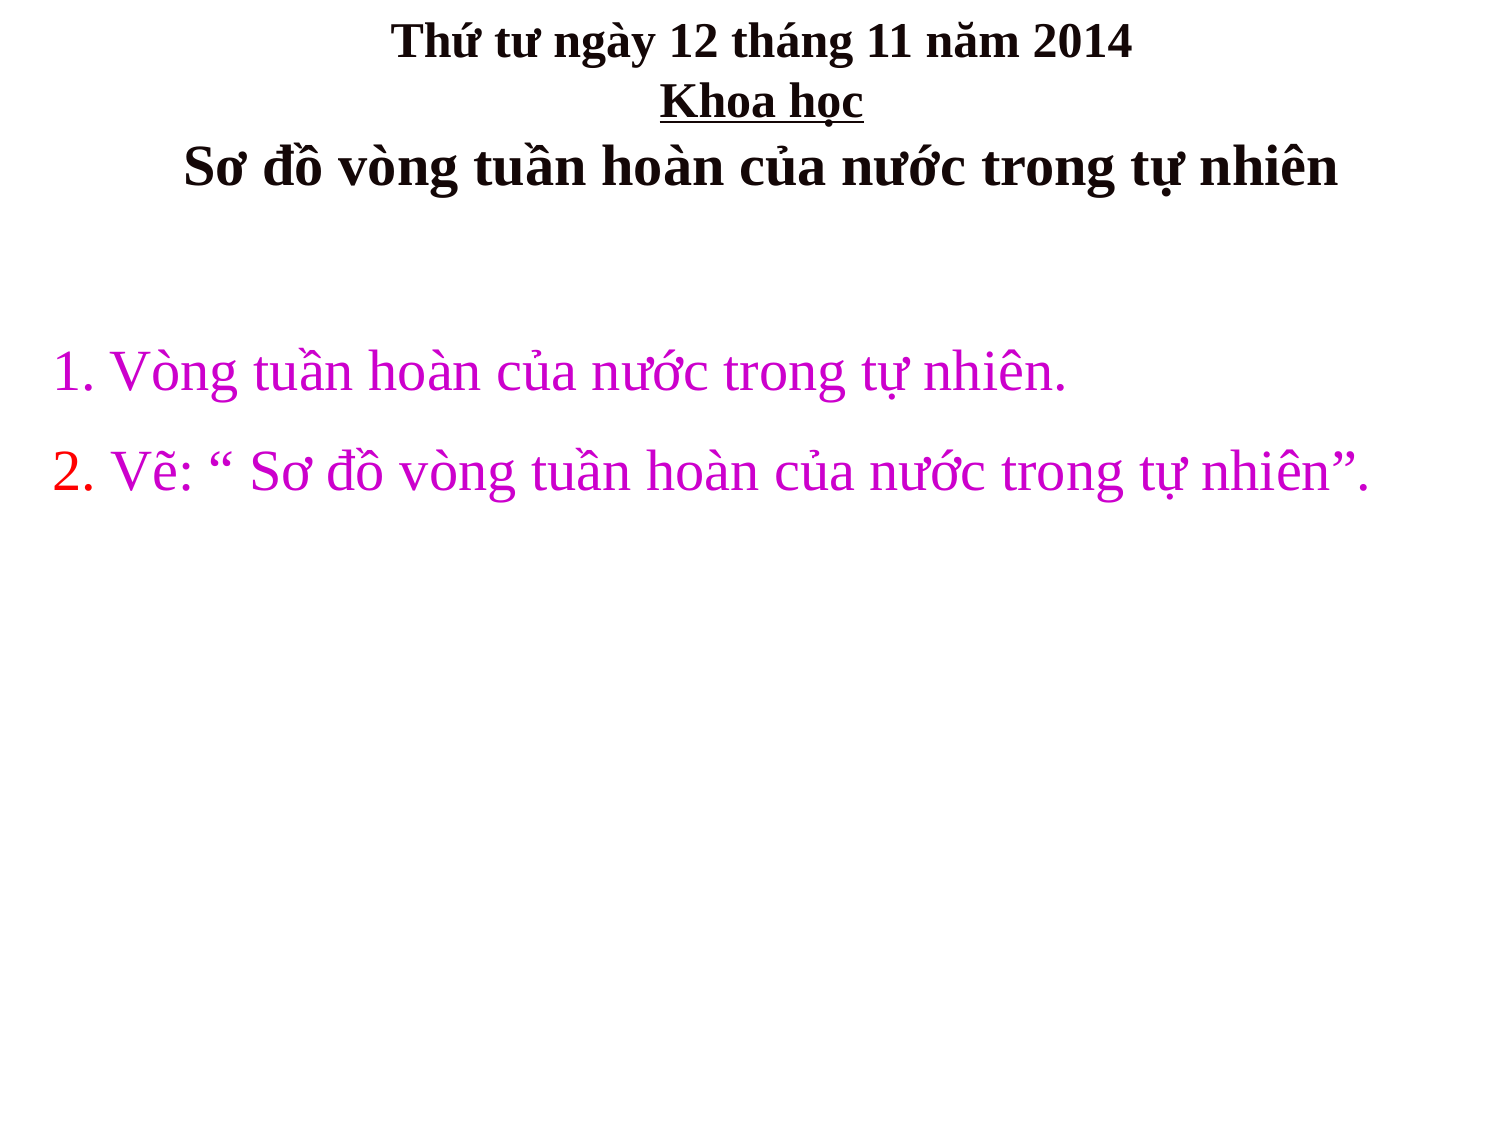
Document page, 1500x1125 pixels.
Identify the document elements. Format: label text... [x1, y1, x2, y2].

text_box 2. Vẽ: “ Sơ đồ vòng tuần hoàn của nước trong tự nhiên”. [37, 425, 1450, 510]
text_box 1. Vòng tuần hoàn của nước trong tự nhiên. [37, 324, 1475, 410]
text_box Thứ tư ngày 12 tháng 11 năm 2014 Khoa học Sơ đồ vòng tuần hoàn của nước trong tự nhiên [50, 0, 1474, 205]
